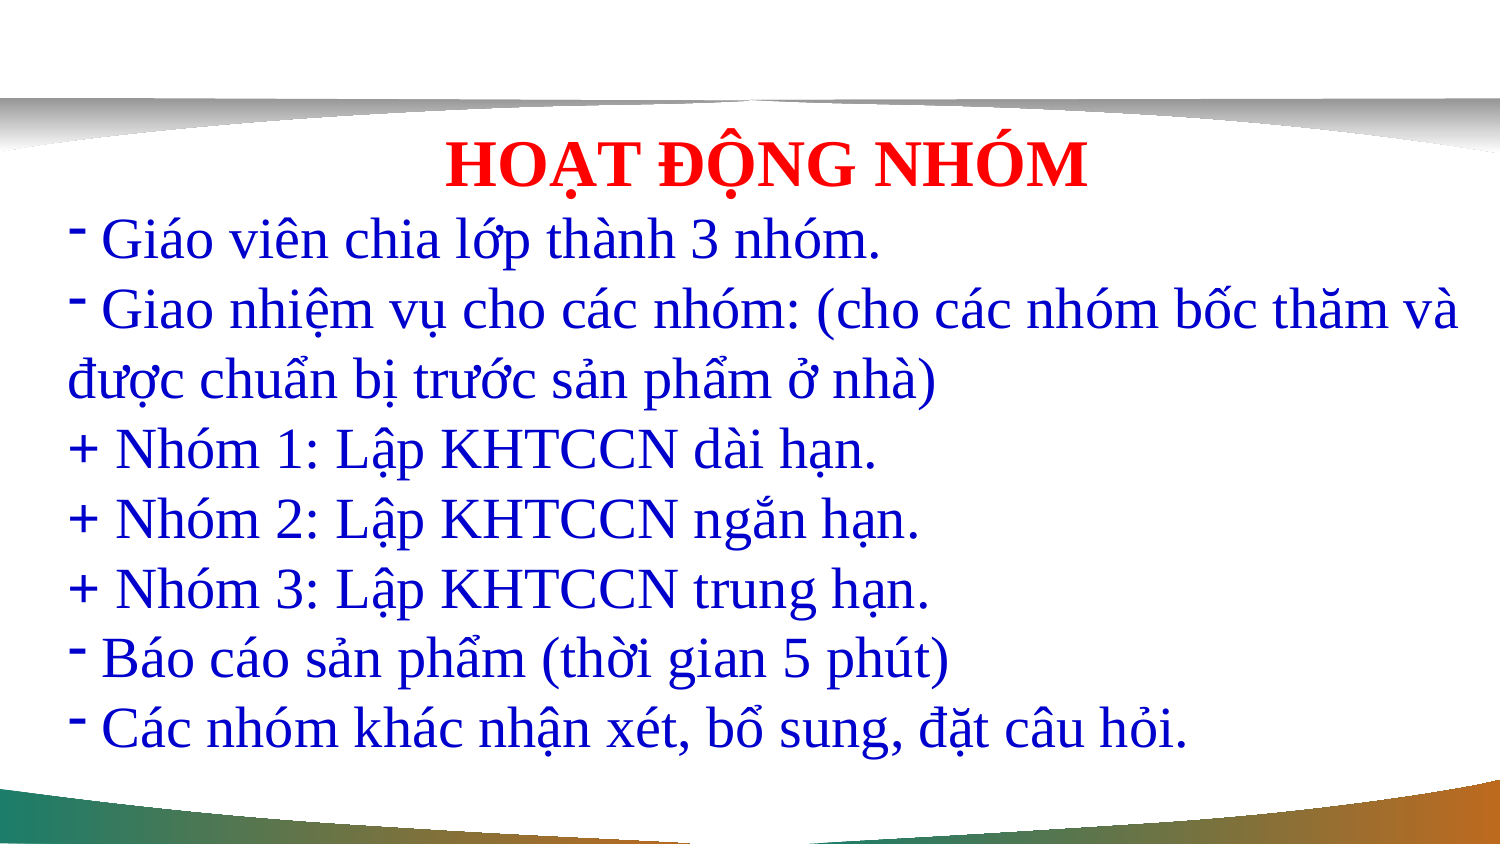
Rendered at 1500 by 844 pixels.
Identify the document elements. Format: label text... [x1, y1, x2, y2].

text_box HOẠT ĐỘNG NHÓM Giáo viên chia lớp thành 3 nhóm. Giao nhiệm vụ cho các nhóm: (cho các nhóm bốc thăm và được chuẩn bị trước sản phẩm ở nhà) + Nhóm 1: Lập KHTCCN dài hạn. + Nhóm 2: Lập KHTCCN ngắn hạn. + Nhóm 3: Lập KHTCCN trung hạn. Báo cáo sản phẩm (thời gian 5 phút) Các nhóm khác nhận xét, bổ sung, đặt câu hỏi. [53, 67, 1483, 844]
